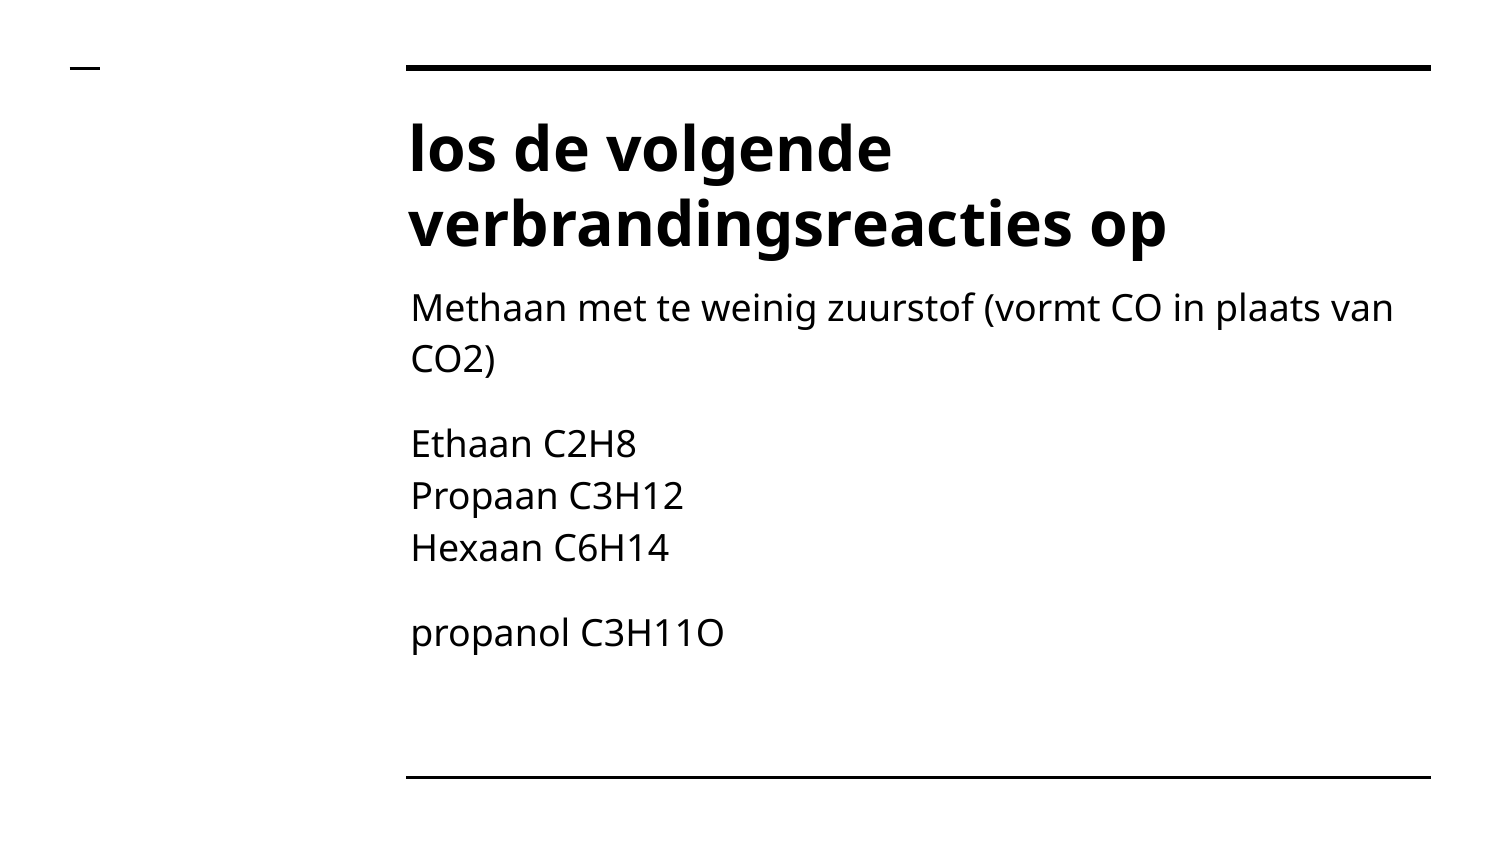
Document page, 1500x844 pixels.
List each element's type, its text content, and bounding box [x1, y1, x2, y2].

title los de volgende verbrandingsreacties op [393, 94, 1431, 199]
list Methaan met te weinig zuurstof (vormt CO in plaats van CO2) Ethaan C2H8 Propaan C3H12 Hexaan C6H14 propanol C3H11O [395, 261, 1433, 755]
